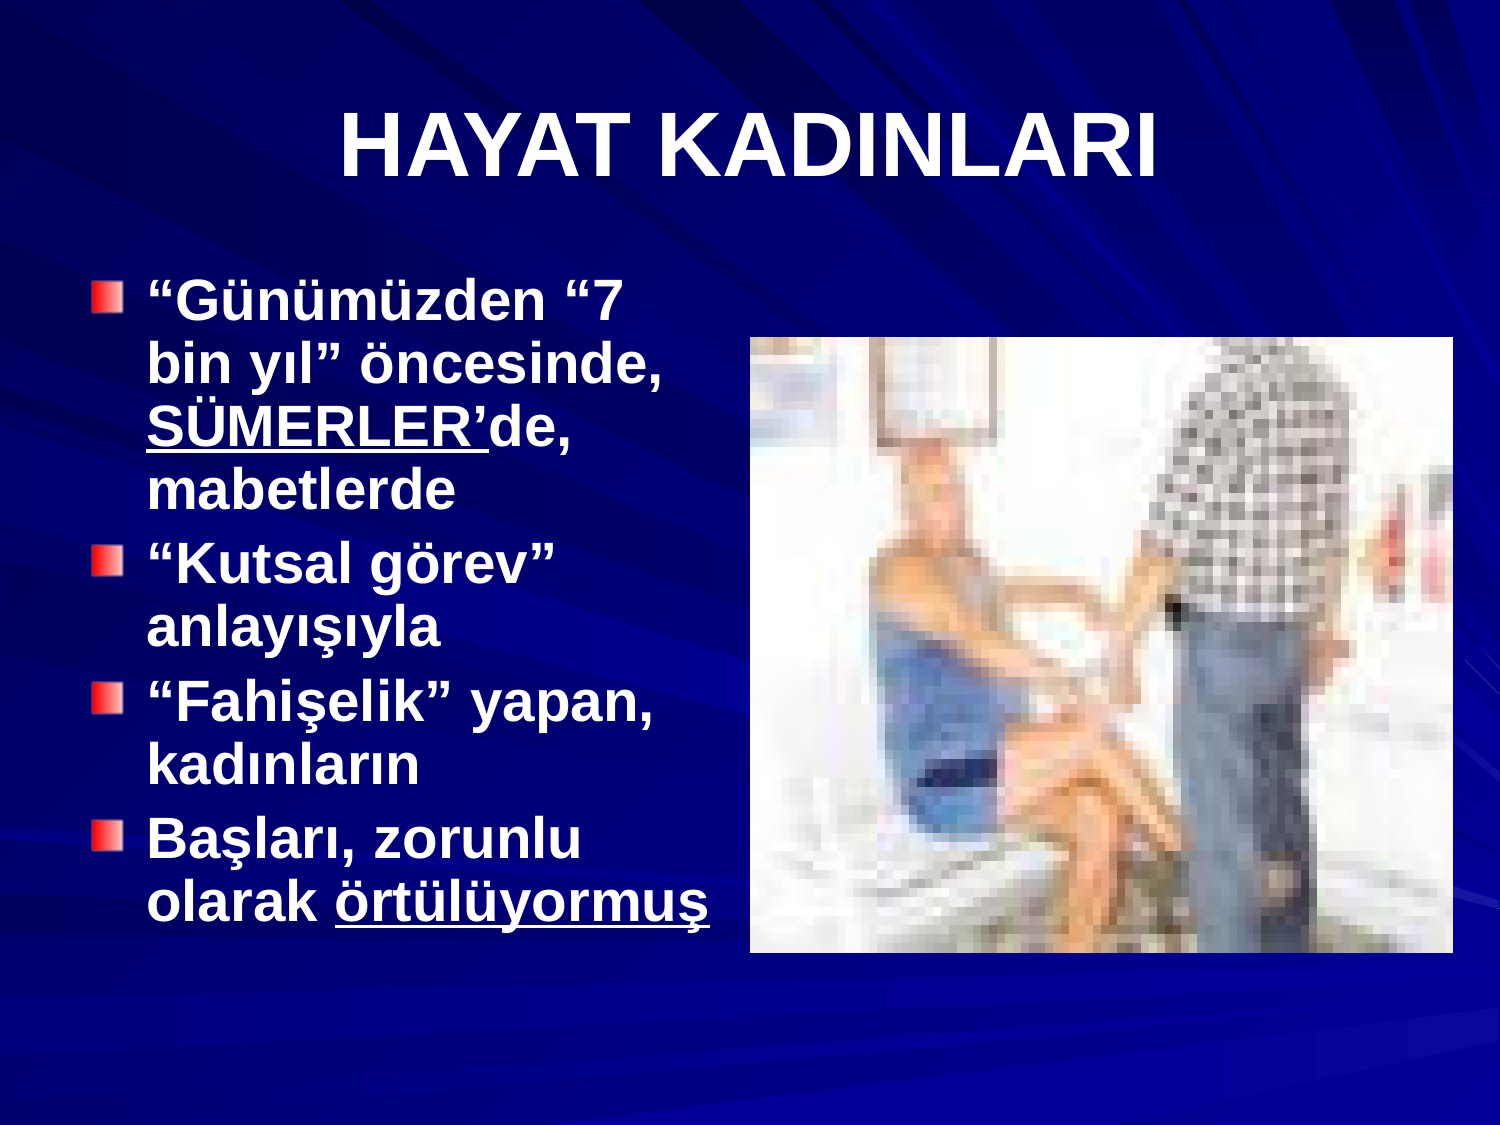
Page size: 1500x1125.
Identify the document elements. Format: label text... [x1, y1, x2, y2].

picture [90, 543, 127, 580]
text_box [749, 337, 1454, 953]
picture [90, 680, 127, 718]
picture [90, 279, 127, 317]
title HAYAT KADINLARI [74, 89, 1426, 190]
list “Günümüzden “7 bin yıl” öncesinde, SÜMERLER’de, mabetlerde “Kutsal görev” anlayışıyla “Fahişelik” yapan, kadınların Başları, zorunlu olarak örtülüyormuş [74, 262, 738, 1006]
picture [90, 818, 127, 855]
